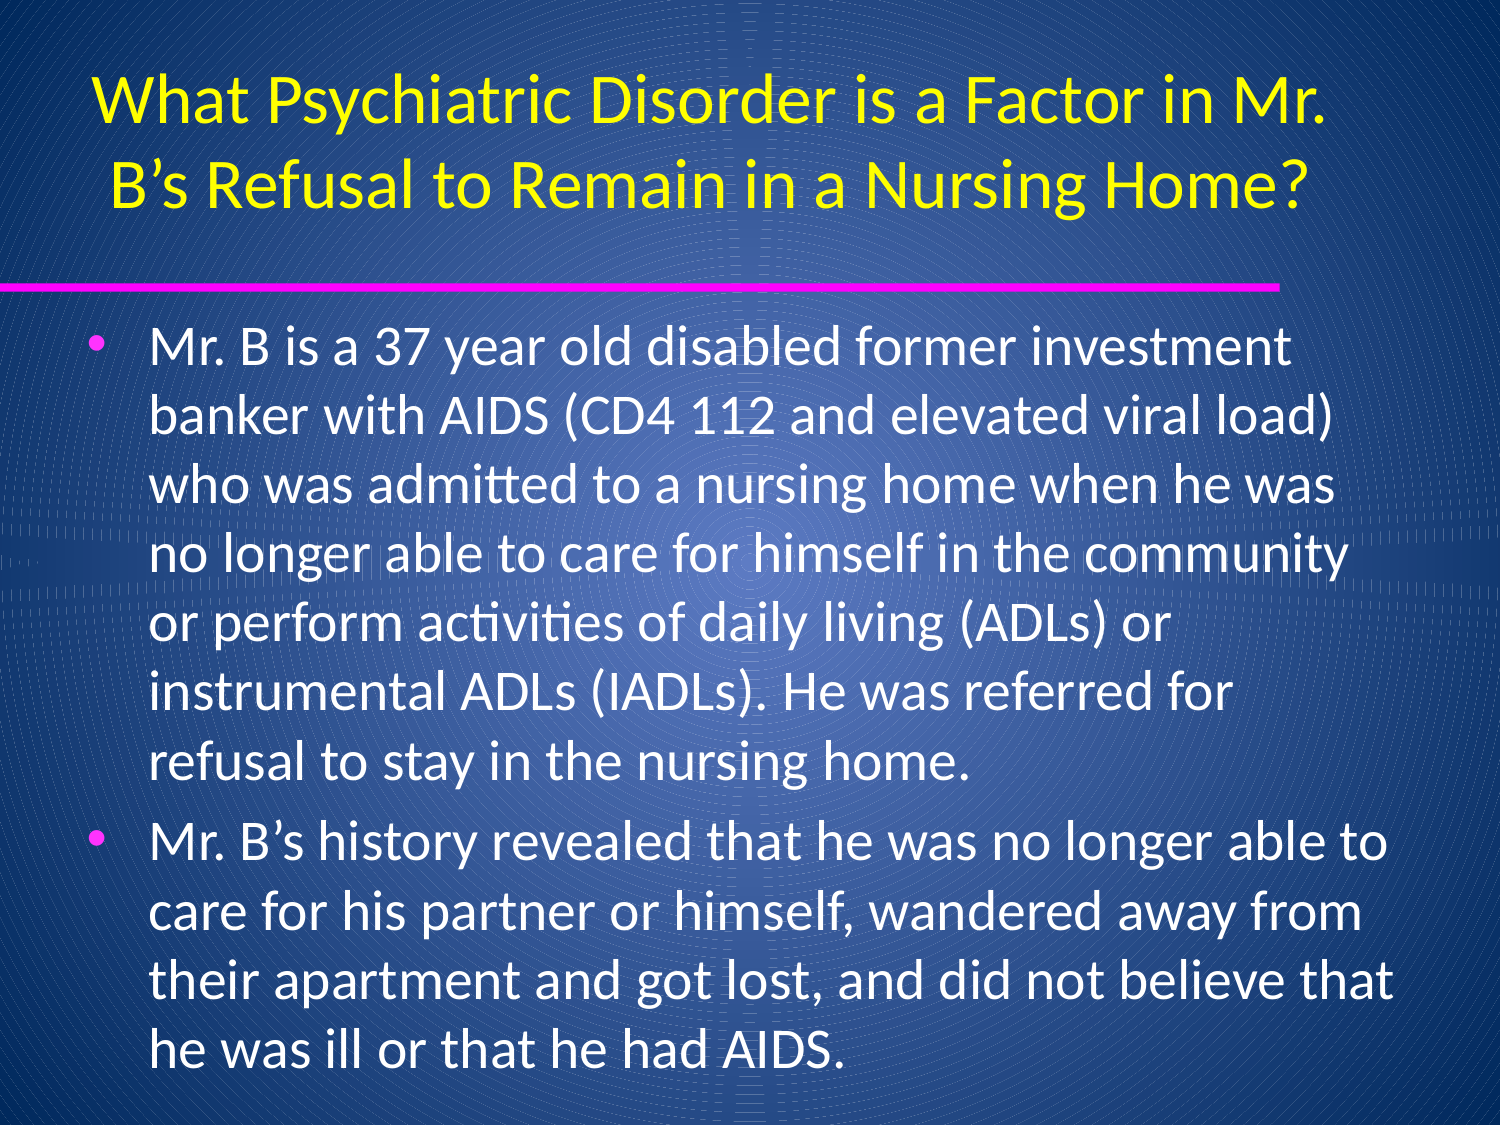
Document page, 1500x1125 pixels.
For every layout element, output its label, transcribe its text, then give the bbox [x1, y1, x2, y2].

title What Psychiatric Disorder is a Factor in Mr. B’s Refusal to Remain in a Nursing Home? [72, 0, 1350, 275]
list Mr. B is a 37 year old disabled former investment banker with AIDS (CD4 112 and elevated viral load) who was admitted to a nursing home when he was no longer able to care for himself in the community or perform activities of daily living (ADLs) or instrumental ADLs (IADLs). He was referred for refusal to stay in the nursing home. Mr. B’s history revealed that he was no longer able to care for his partner or himself, wandered away from their apartment and got lost, and did not believe that he was ill or that he had AIDS. [61, 299, 1417, 1088]
